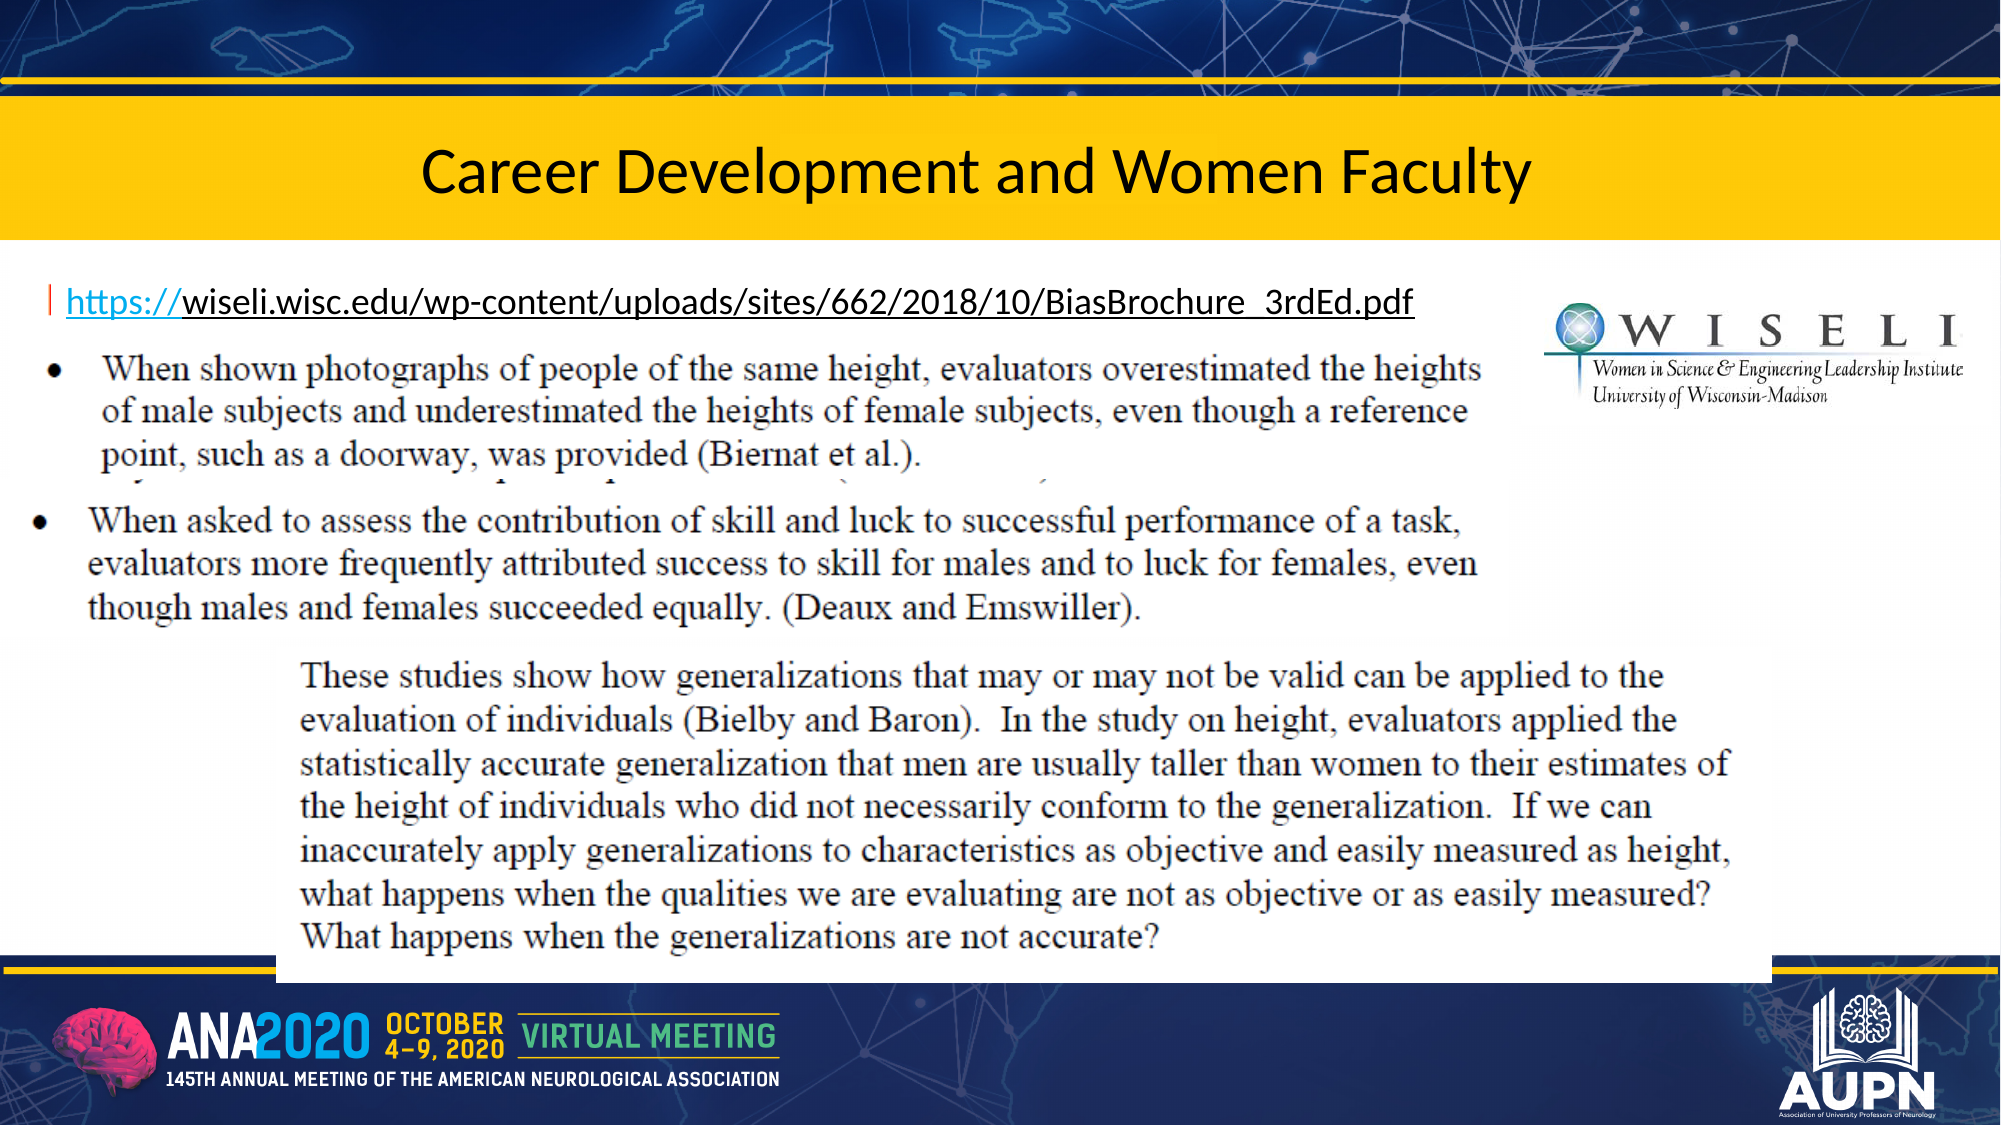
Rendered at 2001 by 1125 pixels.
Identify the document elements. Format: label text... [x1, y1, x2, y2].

text_box Career Development and Women Faculty [406, 119, 1602, 215]
picture [0, 0, 2001, 1125]
